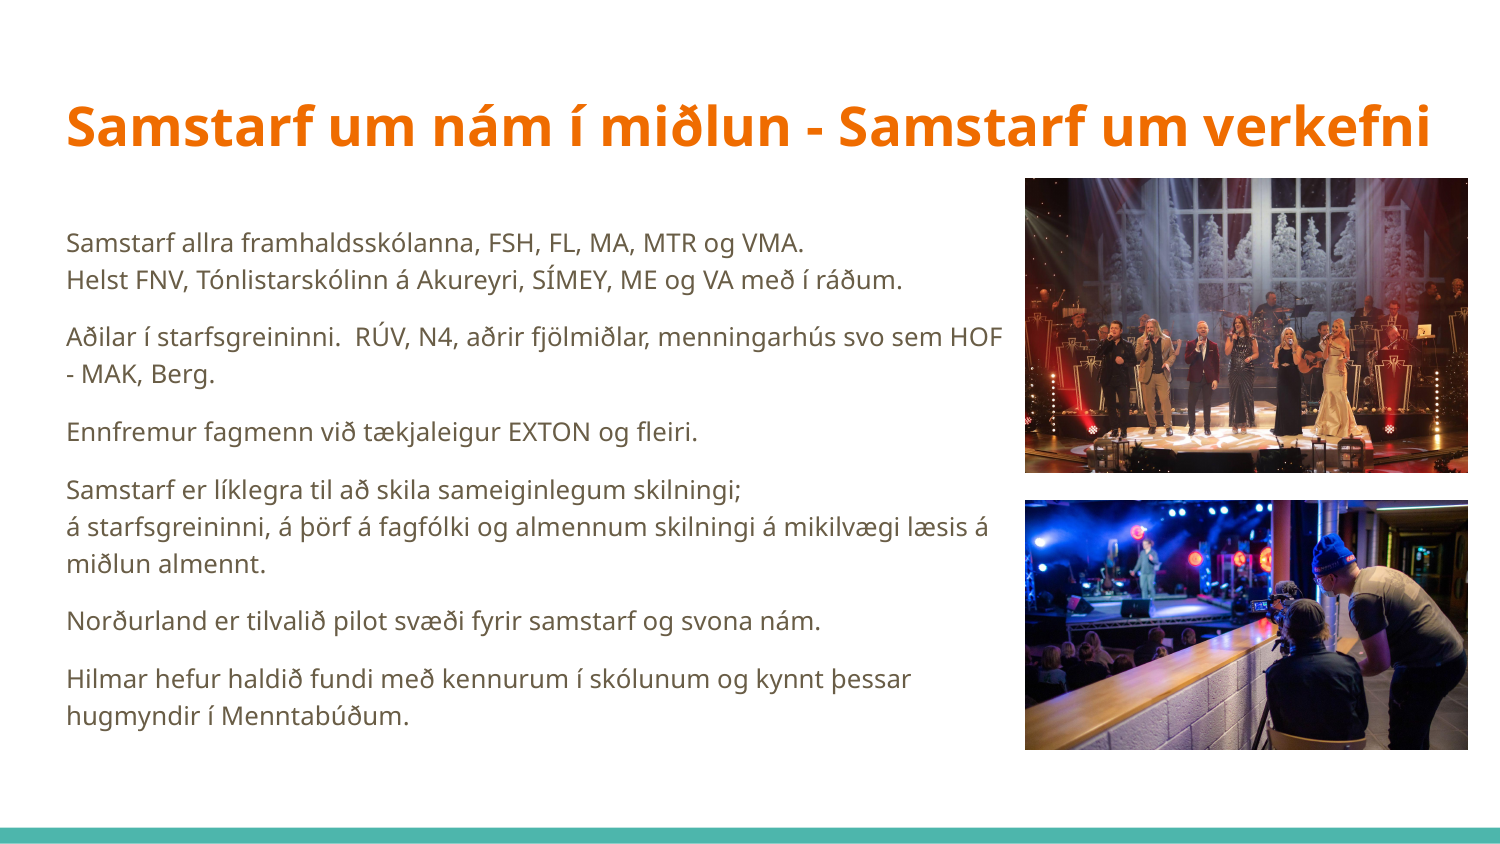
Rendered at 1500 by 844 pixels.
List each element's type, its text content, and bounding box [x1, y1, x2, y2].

picture [1025, 500, 1468, 750]
picture [1025, 178, 1468, 474]
list Samstarf allra framhaldsskólanna, FSH, FL, MA, MTR og VMA. Helst FNV, Tónlistarskólinn á Akureyri, SÍMEY, ME og VA með í ráðum. Aðilar í starfsgreininni. RÚV, N4, aðrir fjölmiðlar, menningarhús svo sem HOF - MAK, Berg. Ennfremur fagmenn við tækjaleigur EXTON og fleiri. Samstarf er líklegra til að skila sameiginlegum skilningi; á starfsgreininni, á þörf á fagfólki og almennum skilningi á mikilvægi læsis á miðlun almennt. Norðurland er tilvalið pilot svæði fyrir samstarf og svona nám. Hilmar hefur haldið fundi með kennurum í skólunum og kynnt þessar hugmyndir í Menntabúðum. [51, 207, 1026, 750]
title Samstarf um nám í miðlun - Samstarf um verkefni [51, 72, 1449, 189]
